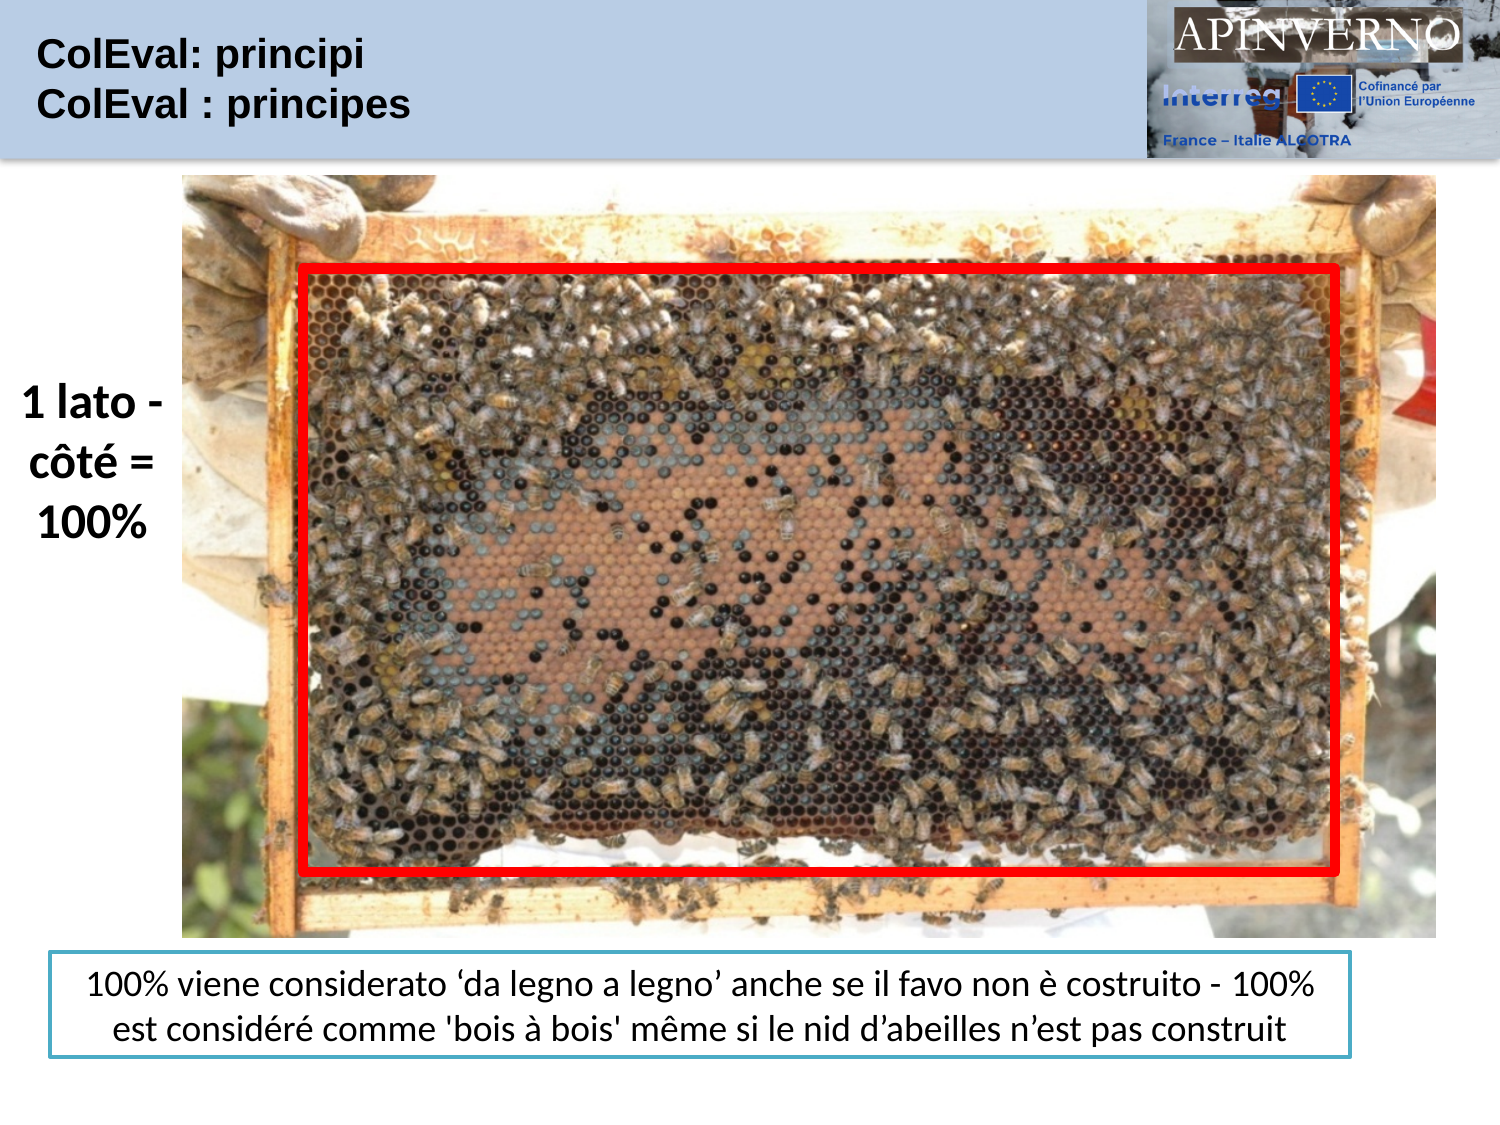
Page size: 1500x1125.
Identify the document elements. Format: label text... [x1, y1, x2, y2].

text_box ColEval: principi ColEval : principes [21, 19, 982, 135]
picture [1147, 0, 1500, 158]
text_box 1 lato - côté = 100% [1, 360, 176, 556]
text_box 100% viene considerato ‘da legno a legno’ anche se il favo non è costruito - 100% est considéré comme 'bois à bois' même si le nid d’abeilles n’est pas construit [48, 950, 1352, 1059]
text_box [181, 170, 1436, 938]
